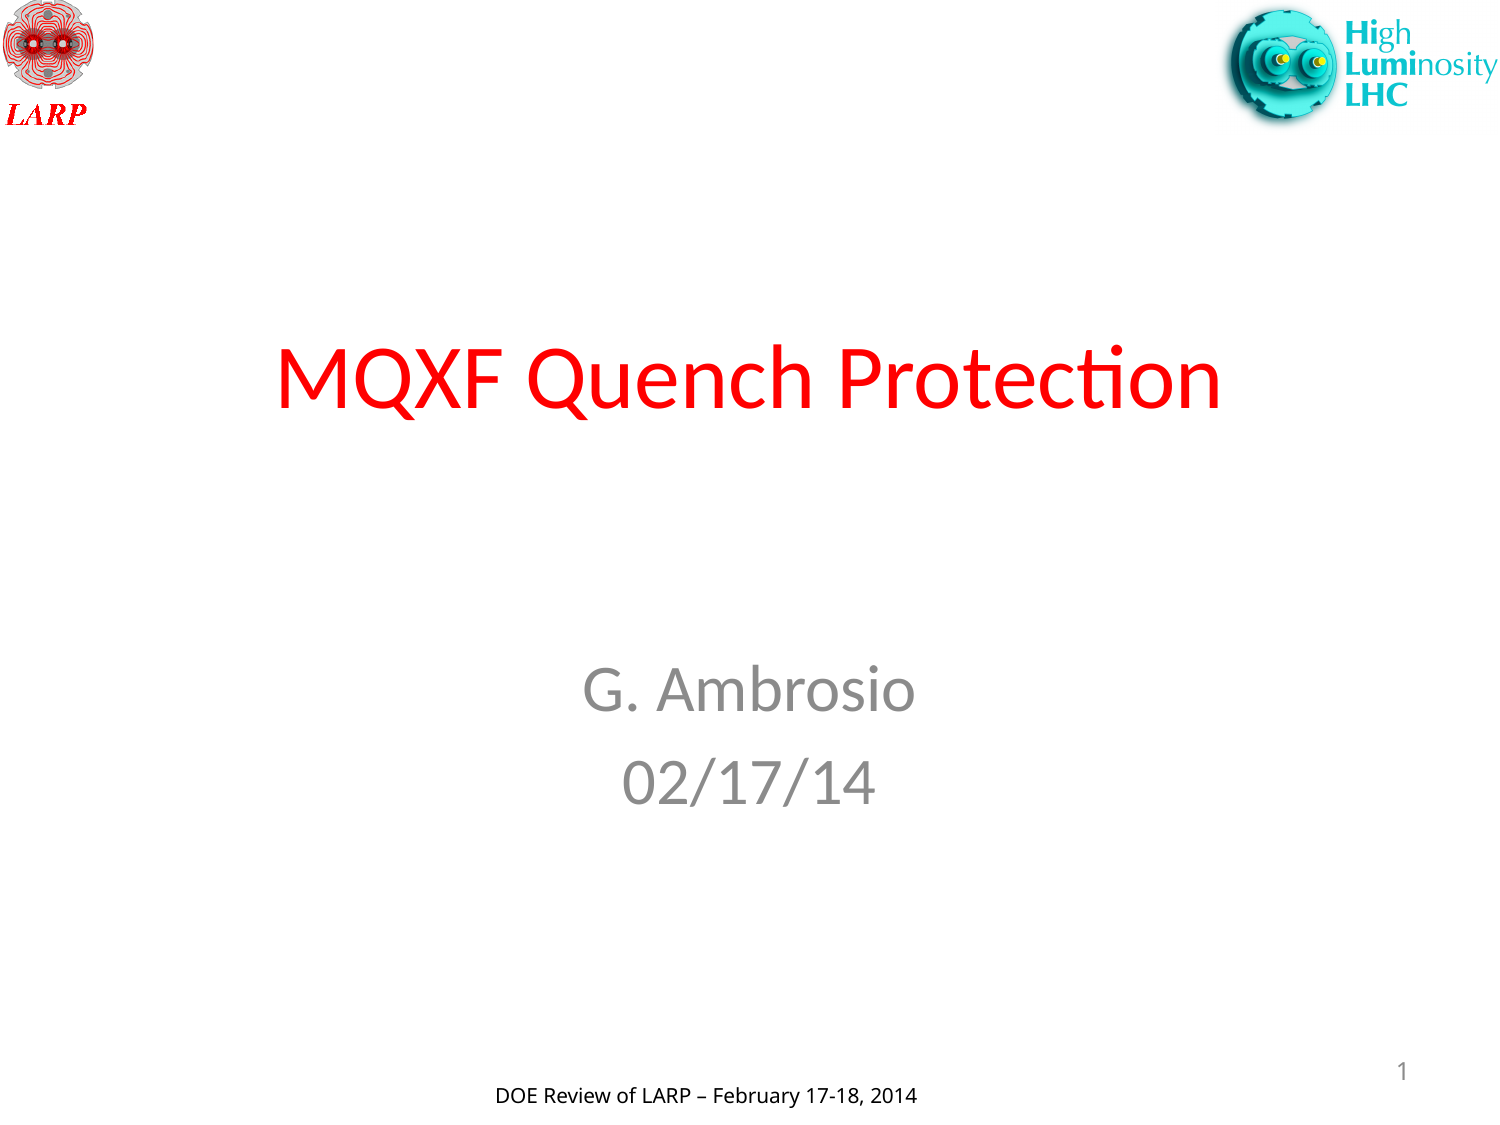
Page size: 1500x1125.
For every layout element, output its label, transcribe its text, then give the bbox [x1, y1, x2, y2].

subtitle G. Ambrosio 02/17/14 [225, 637, 1275, 925]
picture [1215, 0, 1498, 135]
slide_number 1 [1074, 1042, 1425, 1103]
picture [0, 0, 94, 125]
title MQXF Quench Protection [112, 262, 1388, 591]
